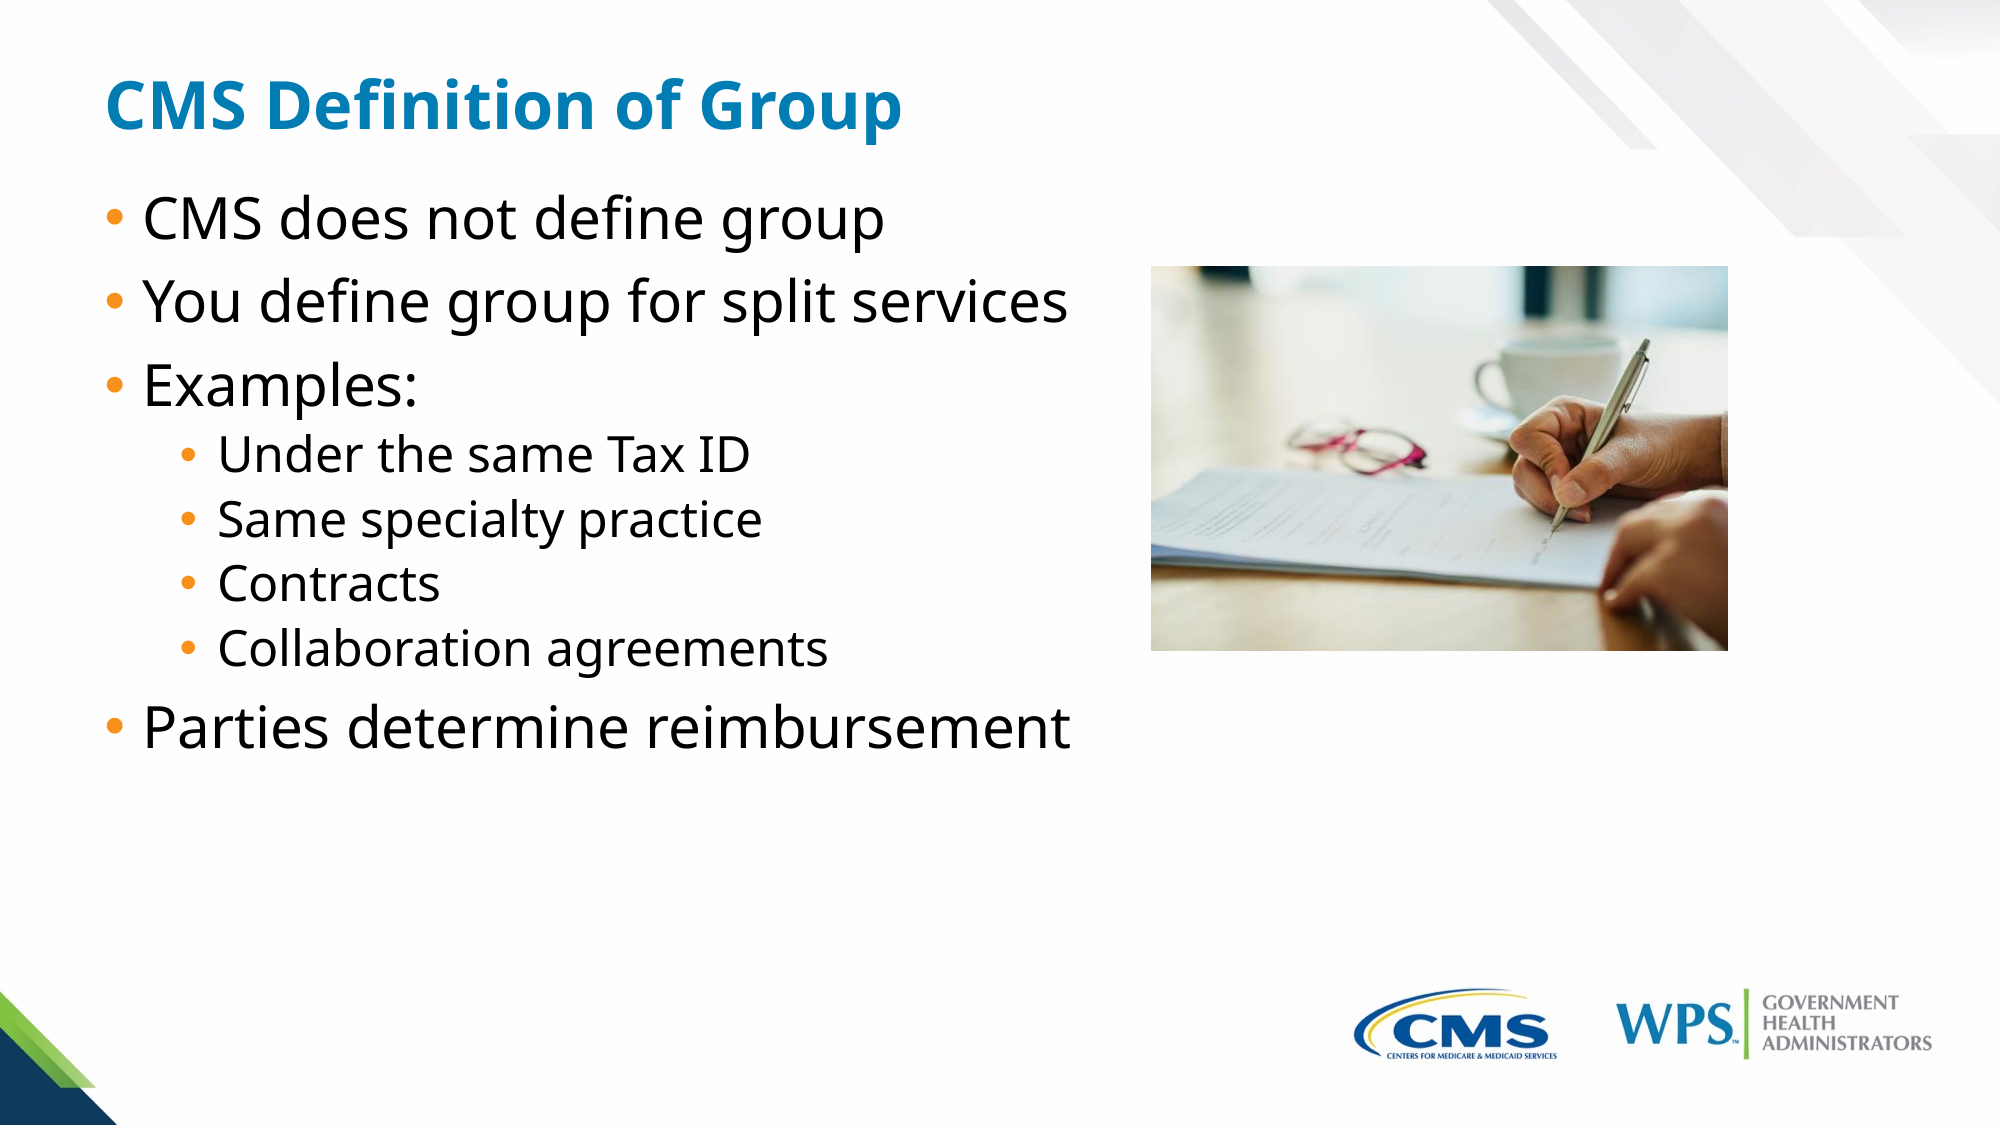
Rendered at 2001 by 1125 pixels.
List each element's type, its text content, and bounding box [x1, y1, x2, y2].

picture [0, 0, 2000, 1125]
list CMS does not define group You define group for split services Examples: Under the same Tax ID Same specialty practice Contracts Collaboration agreements Parties determine reimbursement [89, 181, 1902, 896]
title CMS Definition of Group [89, 64, 1590, 140]
